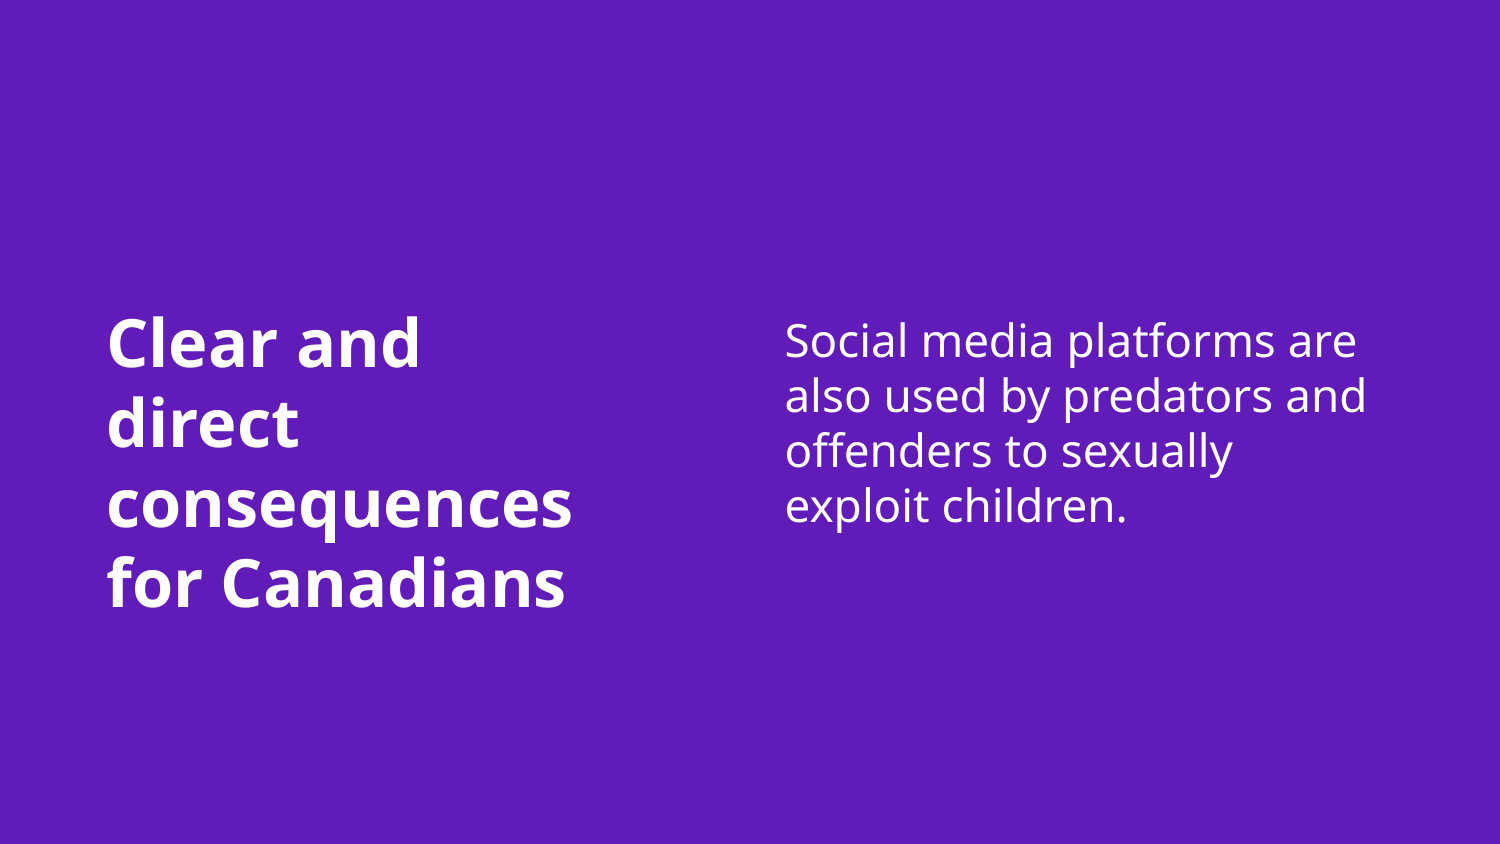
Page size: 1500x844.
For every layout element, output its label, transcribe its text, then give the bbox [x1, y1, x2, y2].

title Social media platforms are also used by predators and offenders to sexually exploit children. [769, 163, 1388, 681]
list Clear and direct consequences for Canadians [91, 286, 629, 558]
